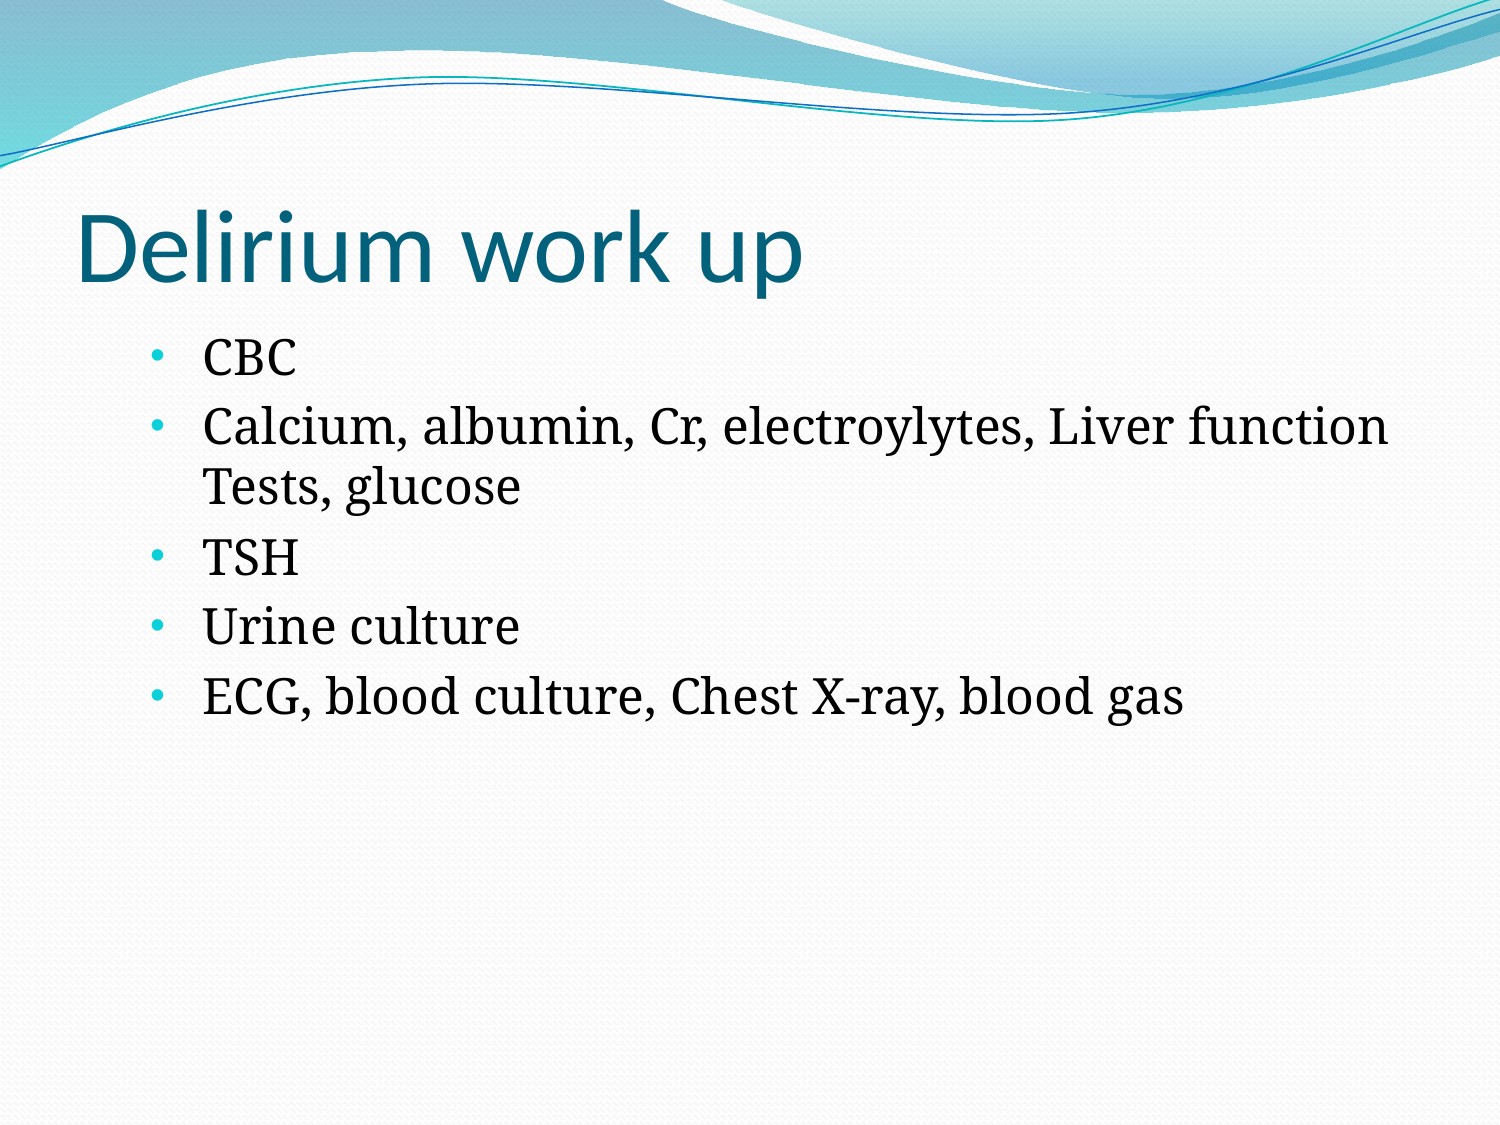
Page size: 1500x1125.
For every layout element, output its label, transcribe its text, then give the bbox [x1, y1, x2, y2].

list CBC Calcium, albumin, Cr, electroylytes, Liver function Tests, glucose TSH Urine culture ECG, blood culture, Chest X-ray, blood gas [75, 317, 1425, 1038]
title Delirium work up [75, 115, 1425, 304]
